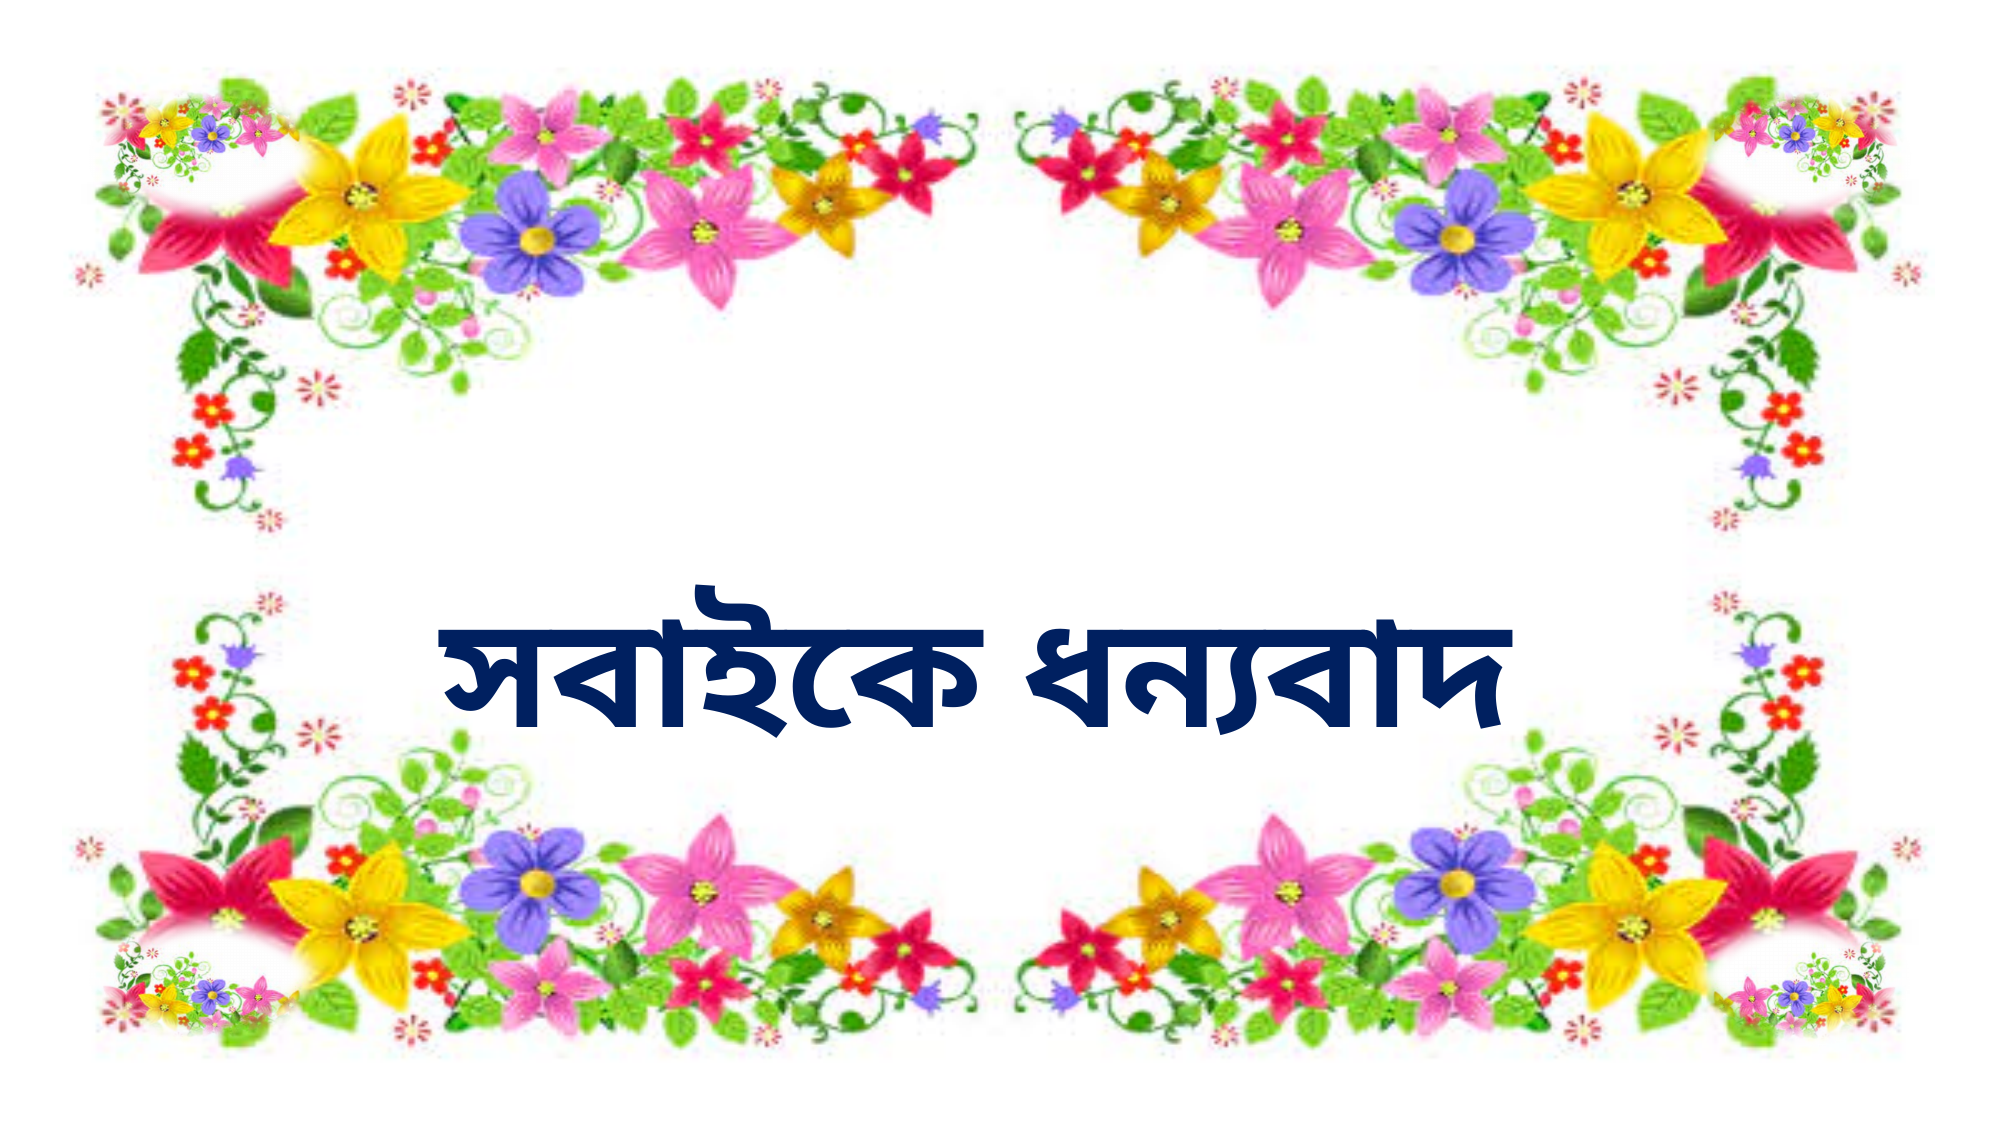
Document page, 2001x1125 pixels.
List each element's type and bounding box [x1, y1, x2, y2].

text_box [23, 20, 1980, 1101]
